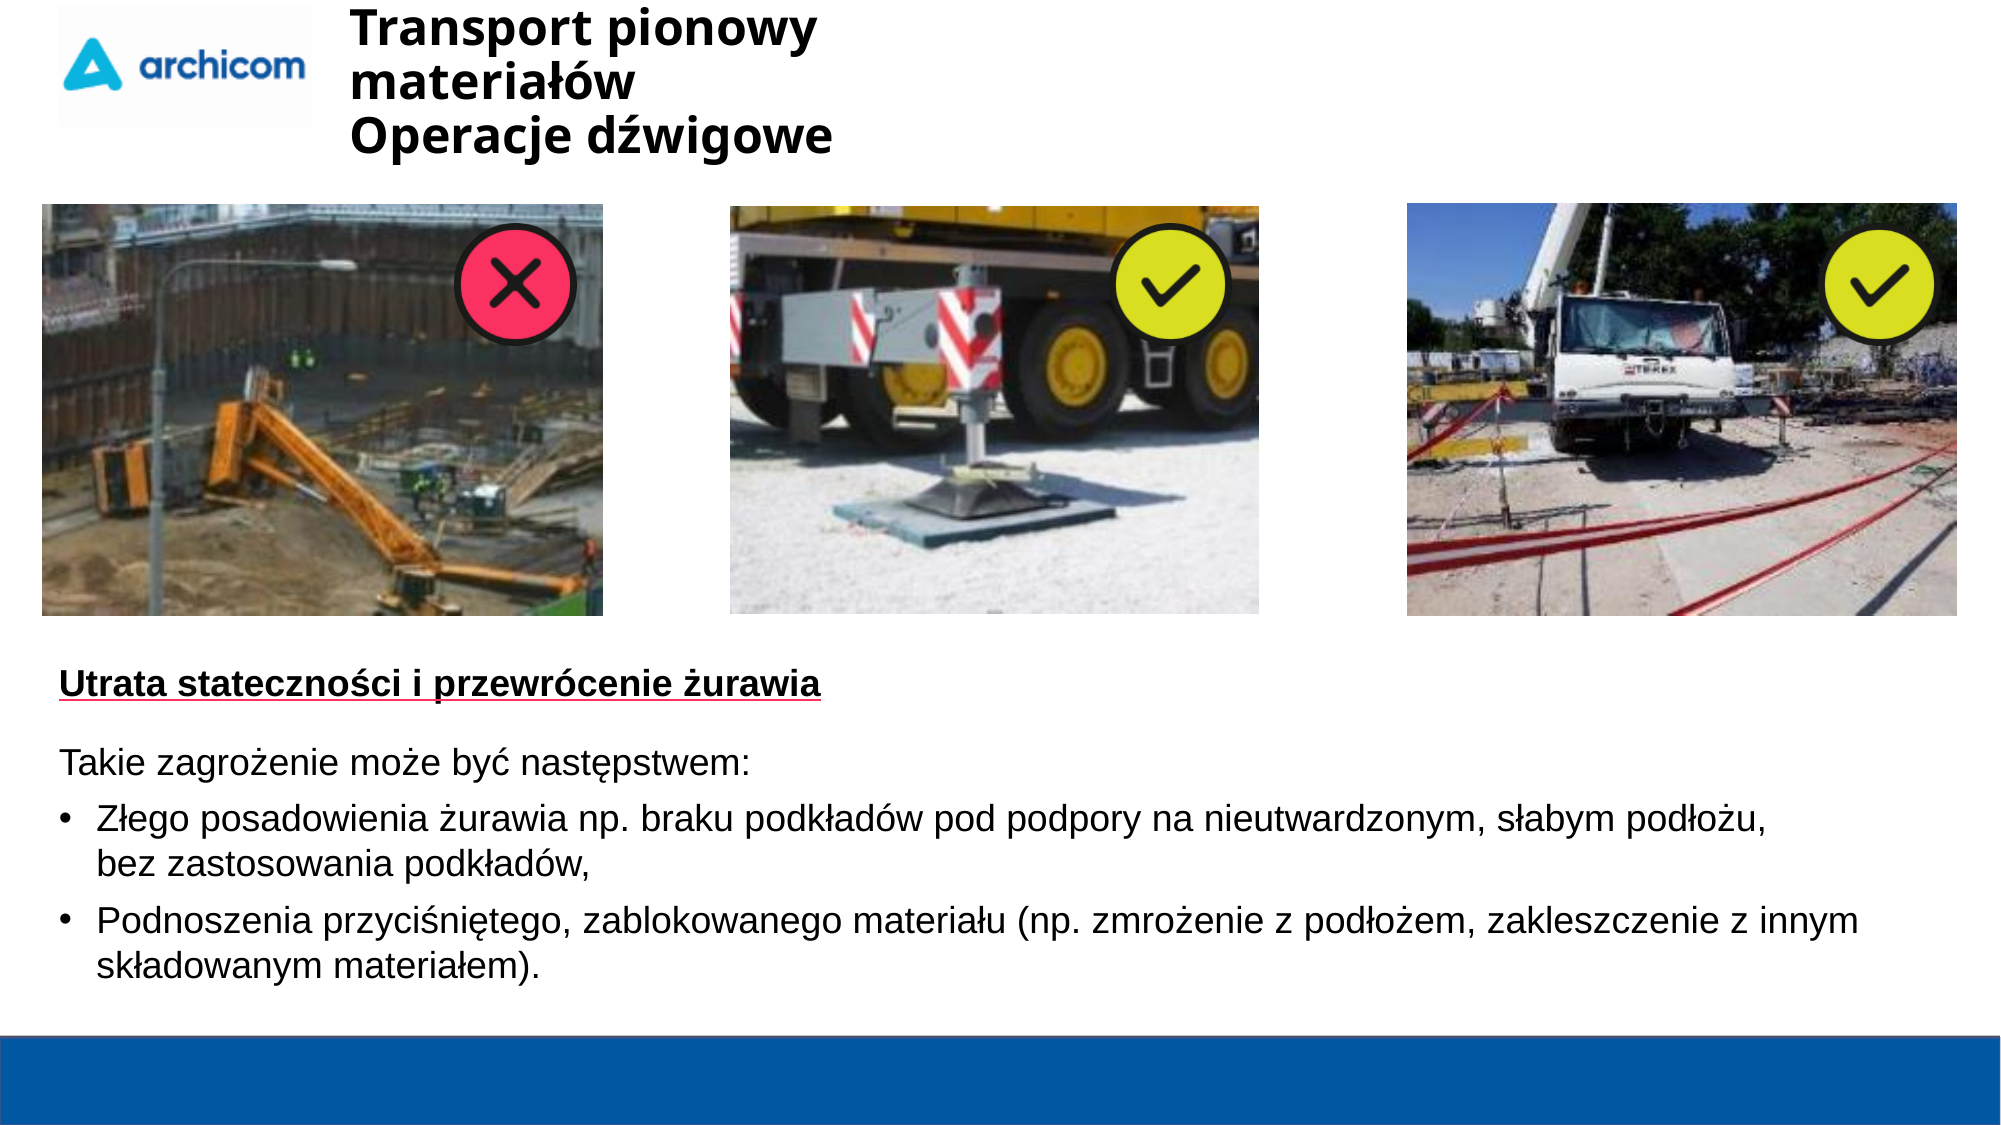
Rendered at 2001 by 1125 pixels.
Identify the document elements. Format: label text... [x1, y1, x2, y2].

picture [58, 4, 312, 127]
picture [1407, 203, 1957, 616]
text_box Transport pionowy materiałów Operacje dźwigowe [334, 22, 1064, 144]
text_box Utrata stateczności i przewrócenie żurawia Takie zagrożenie może być następstwem: Złego posadowienia żurawia np. braku podkładów pod podpory na nieutwardzonym, słabym podłożu, bez zastosowania podkładów, Podnoszenia przyciśniętego, zablokowanego materiału (np. zmrożenie z podłożem, zakleszczenie z innym składowanym materiałem). [43, 629, 1966, 1008]
picture [730, 206, 1259, 615]
picture [42, 204, 603, 616]
